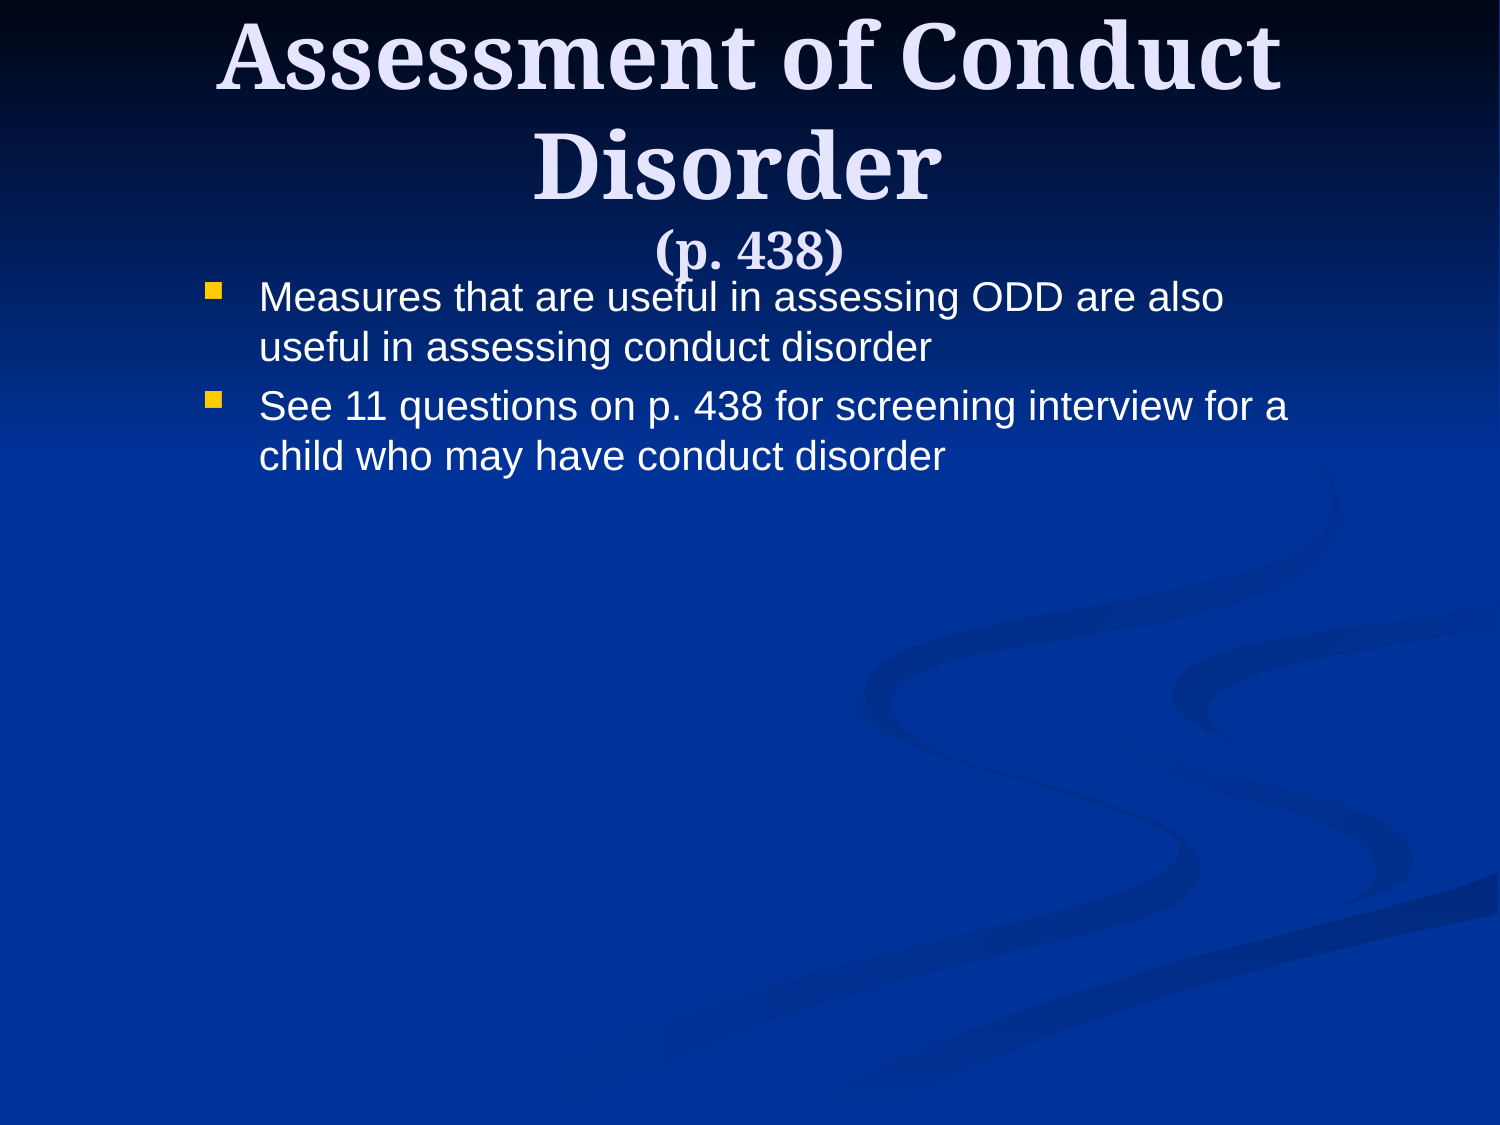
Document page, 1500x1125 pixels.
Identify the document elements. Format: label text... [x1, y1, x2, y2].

title Assessment of Conduct Disorder (p. 438) [75, 45, 1425, 233]
list Measures that are useful in assessing ODD are also useful in assessing conduct disorder See 11 questions on p. 438 for screening interview for a child who may have conduct disorder [187, 262, 1313, 1005]
